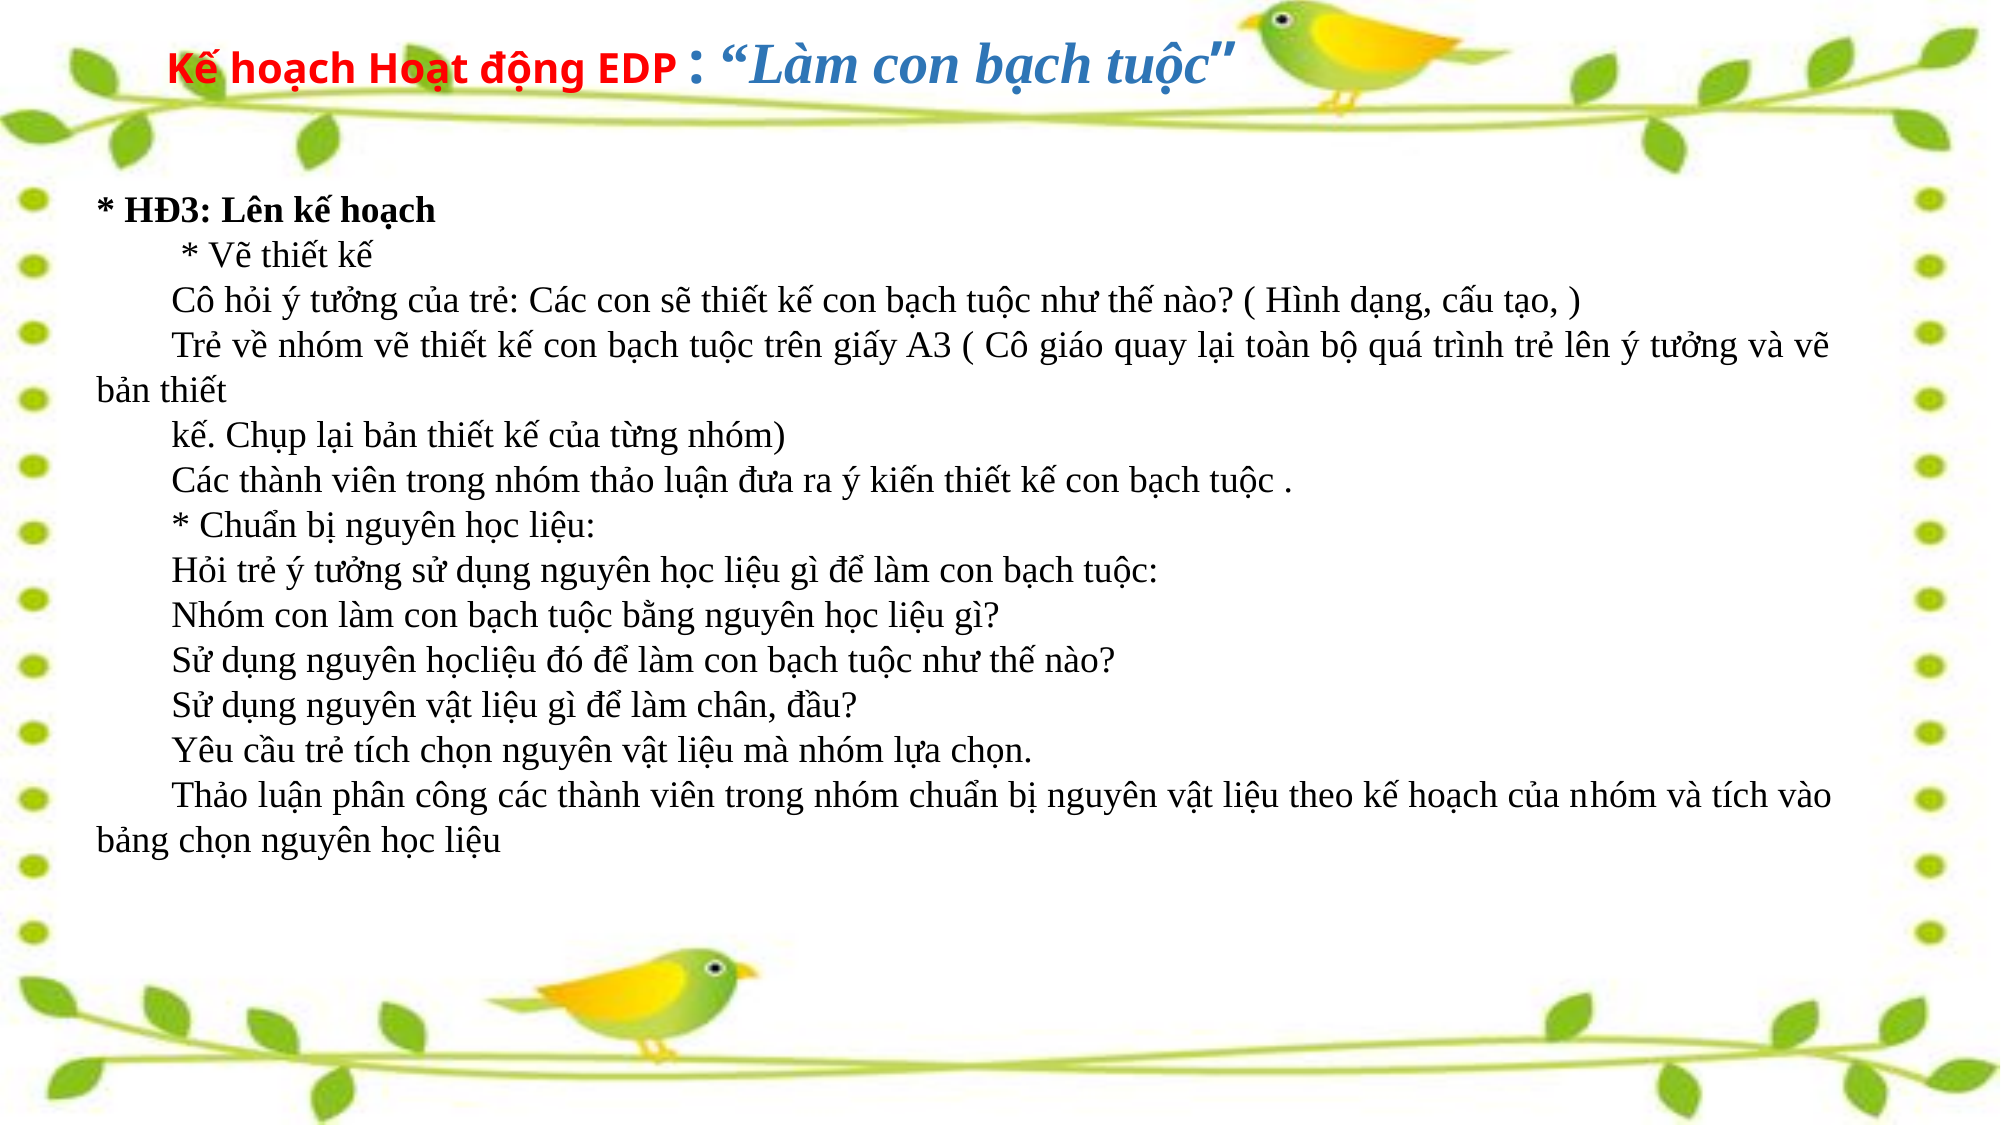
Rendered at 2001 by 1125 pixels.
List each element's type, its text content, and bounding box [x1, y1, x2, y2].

text_box * HĐ3: Lên kế hoạch * Vẽ thiết kế Cô hỏi ý tưởng của trẻ: Các con sẽ thiết kế con bạch tuộc như thế nào? ( Hình dạng, cấu tạo, ) Trẻ về nhóm vẽ thiết kế con bạch tuộc trên giấy A3 ( Cô giáo quay lại toàn bộ quá trình trẻ lên ý tưởng và vẽ bản thiết kế. Chụp lại bản thiết kế của từng nhóm) Các thành viên trong nhóm thảo luận đưa ra ý kiến thiết kế con bạch tuộc . * Chuẩn bị nguyên học liệu: Hỏi trẻ ý tưởng sử dụng nguyên học liệu gì để làm con bạch tuộc: Nhóm con làm con bạch tuộc bằng nguyên học liệu gì? Sử dụng nguyên họcliệu đó để làm con bạch tuộc như thế nào? Sử dụng nguyên vật liệu gì để làm chân, đầu? Yêu cầu trẻ tích chọn nguyên vật liệu mà nhóm lựa chọn. Thảo luận phân công các thành viên trong nhóm chuẩn bị nguyên vật liệu theo kế hoạch của nhóm và tích vào bảng chọn nguyên học liệu [81, 177, 1848, 913]
title Kế hoạch Hoạt động EDP : “Làm con bạch tuộc” [44, 0, 1359, 104]
picture [0, 0, 2001, 1125]
